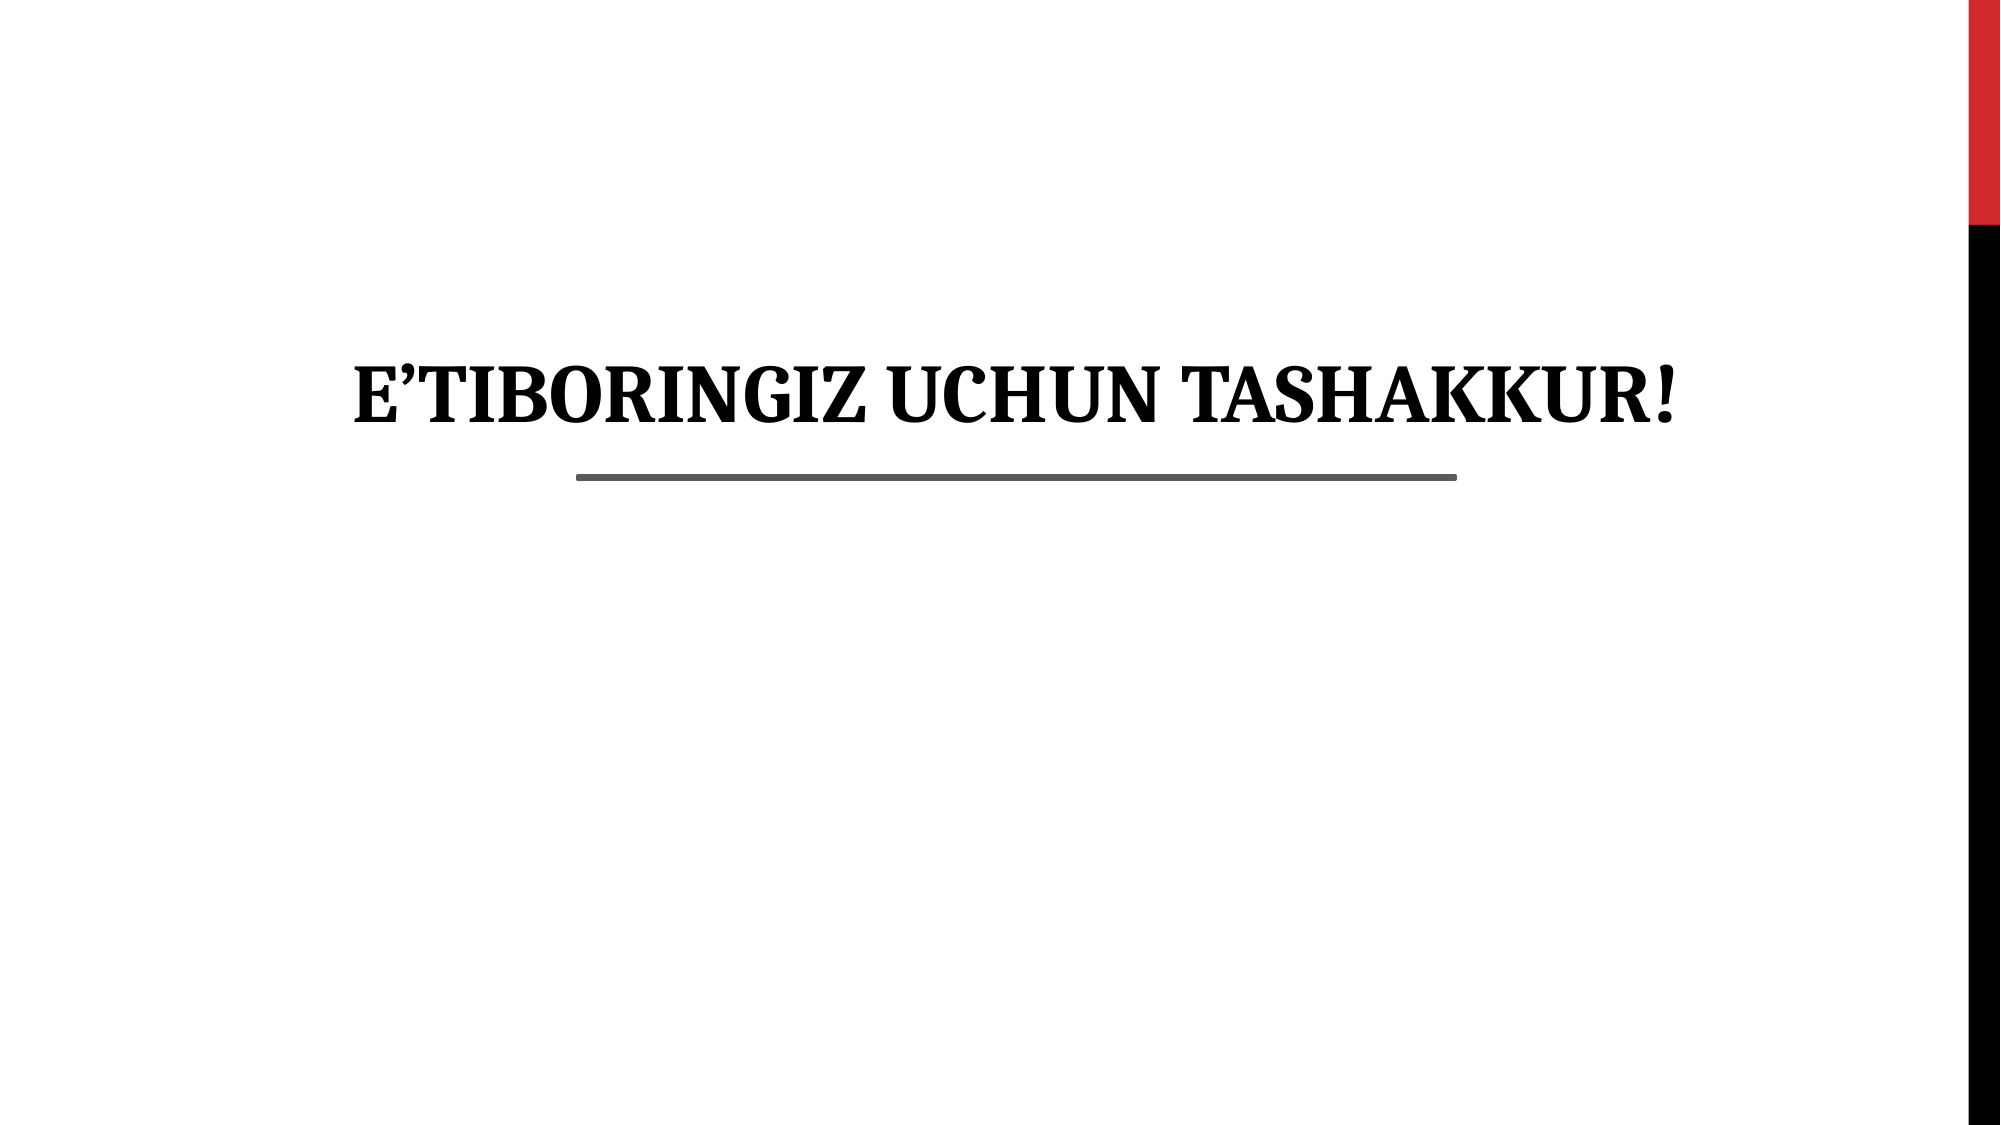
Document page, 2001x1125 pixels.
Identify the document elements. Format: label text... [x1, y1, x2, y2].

text_box E’TIBORINGIZ UCHUN TASHAKKUR! [248, 331, 1785, 447]
text_box [576, 474, 1457, 481]
